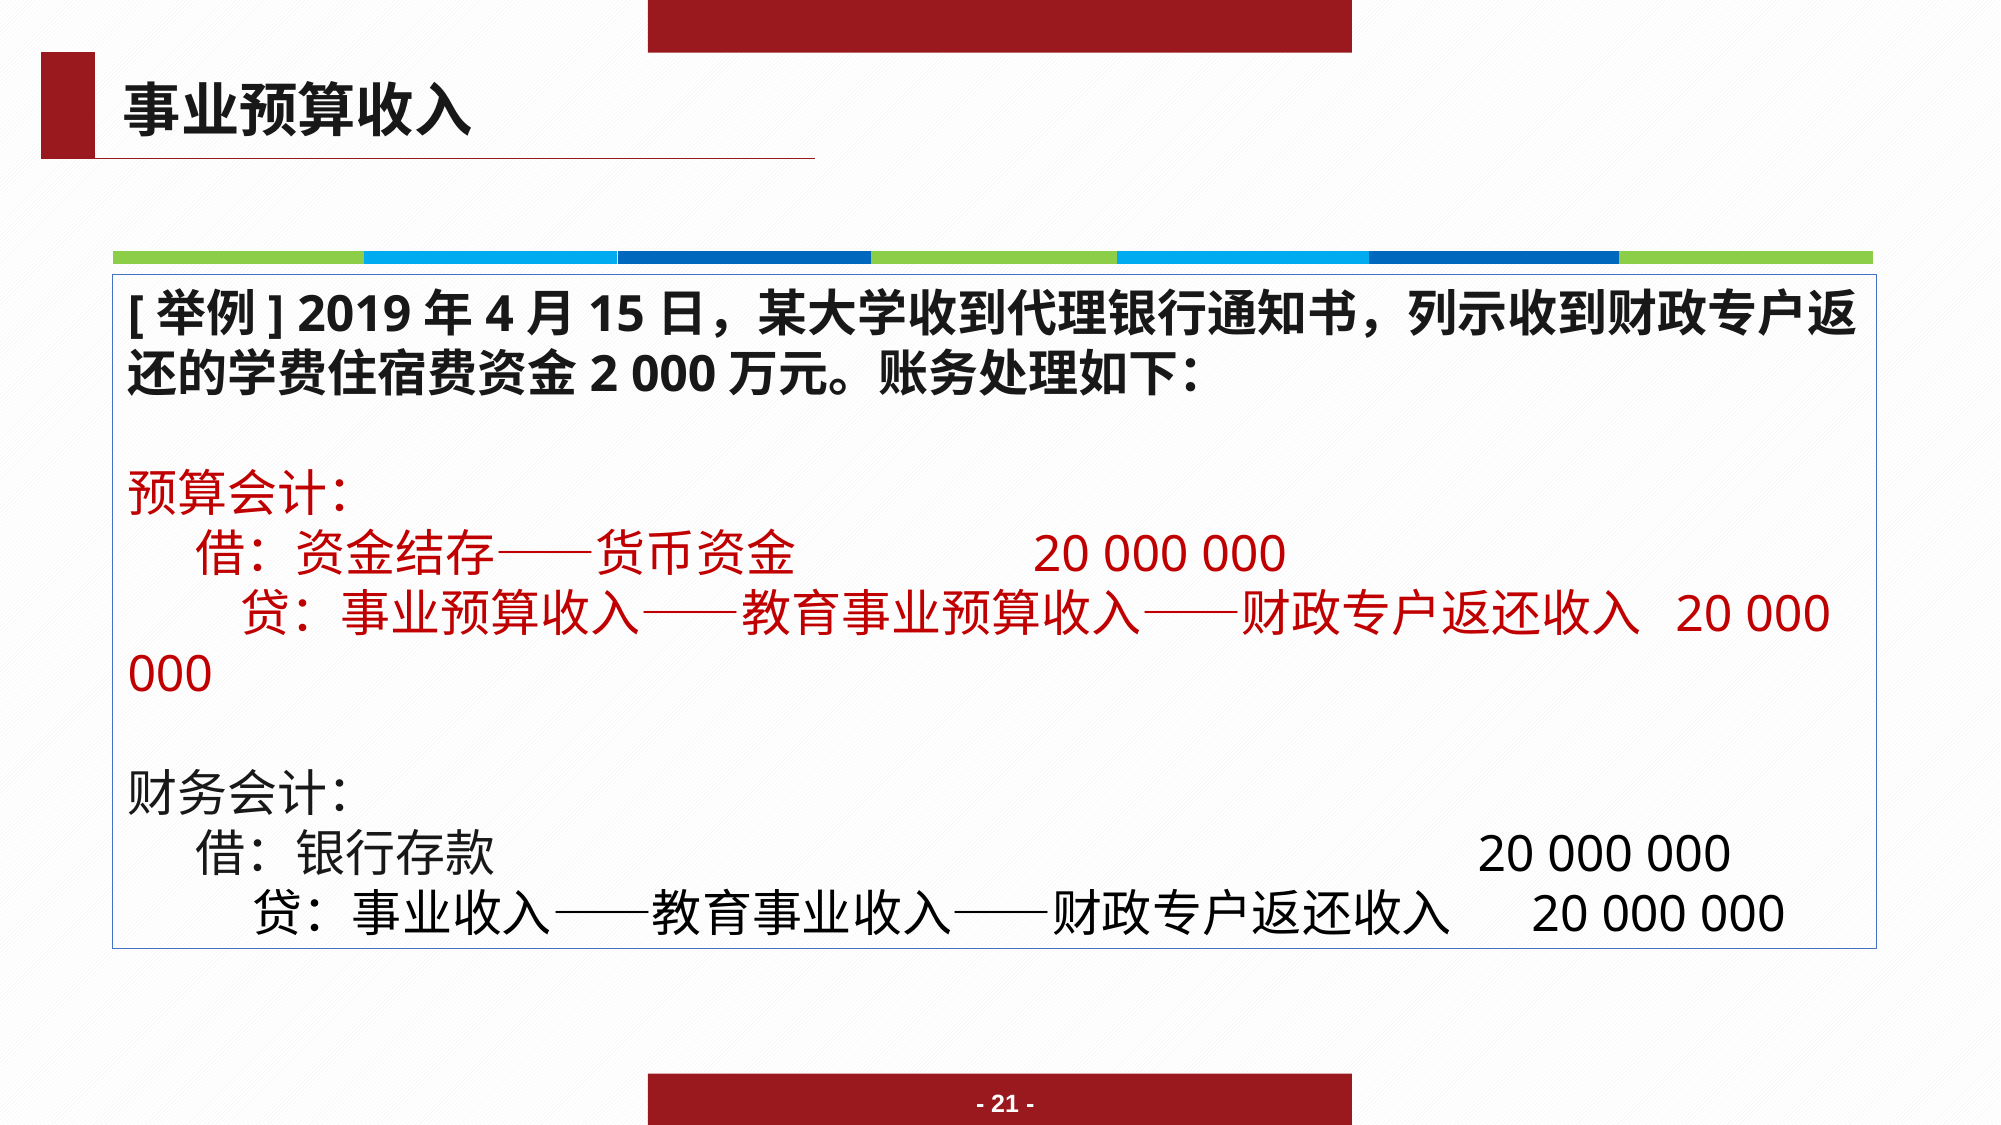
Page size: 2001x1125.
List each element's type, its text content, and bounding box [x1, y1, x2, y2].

text_box [647, 0, 1352, 53]
text_box [647, 1073, 1352, 1125]
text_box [41, 52, 815, 158]
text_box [114, 251, 1872, 264]
text_box - 21 - [961, 1074, 1066, 1125]
text_box [举例] 2019年4月15日，某大学收到代理银行通知书，列示收到财政专户返还的学费住宿费资金2 000万元。账务处理如下： 预算会计： 借：资金结存——货币资金 20 000 000 贷：事业预算收入——教育事业预算收入——财政专户返还收入 20 000 000 财务会计： 借：银行存款 20 000 000 贷：事业收入——教育事业收入——财政专户返还收入 20 000 000 [112, 274, 1877, 949]
